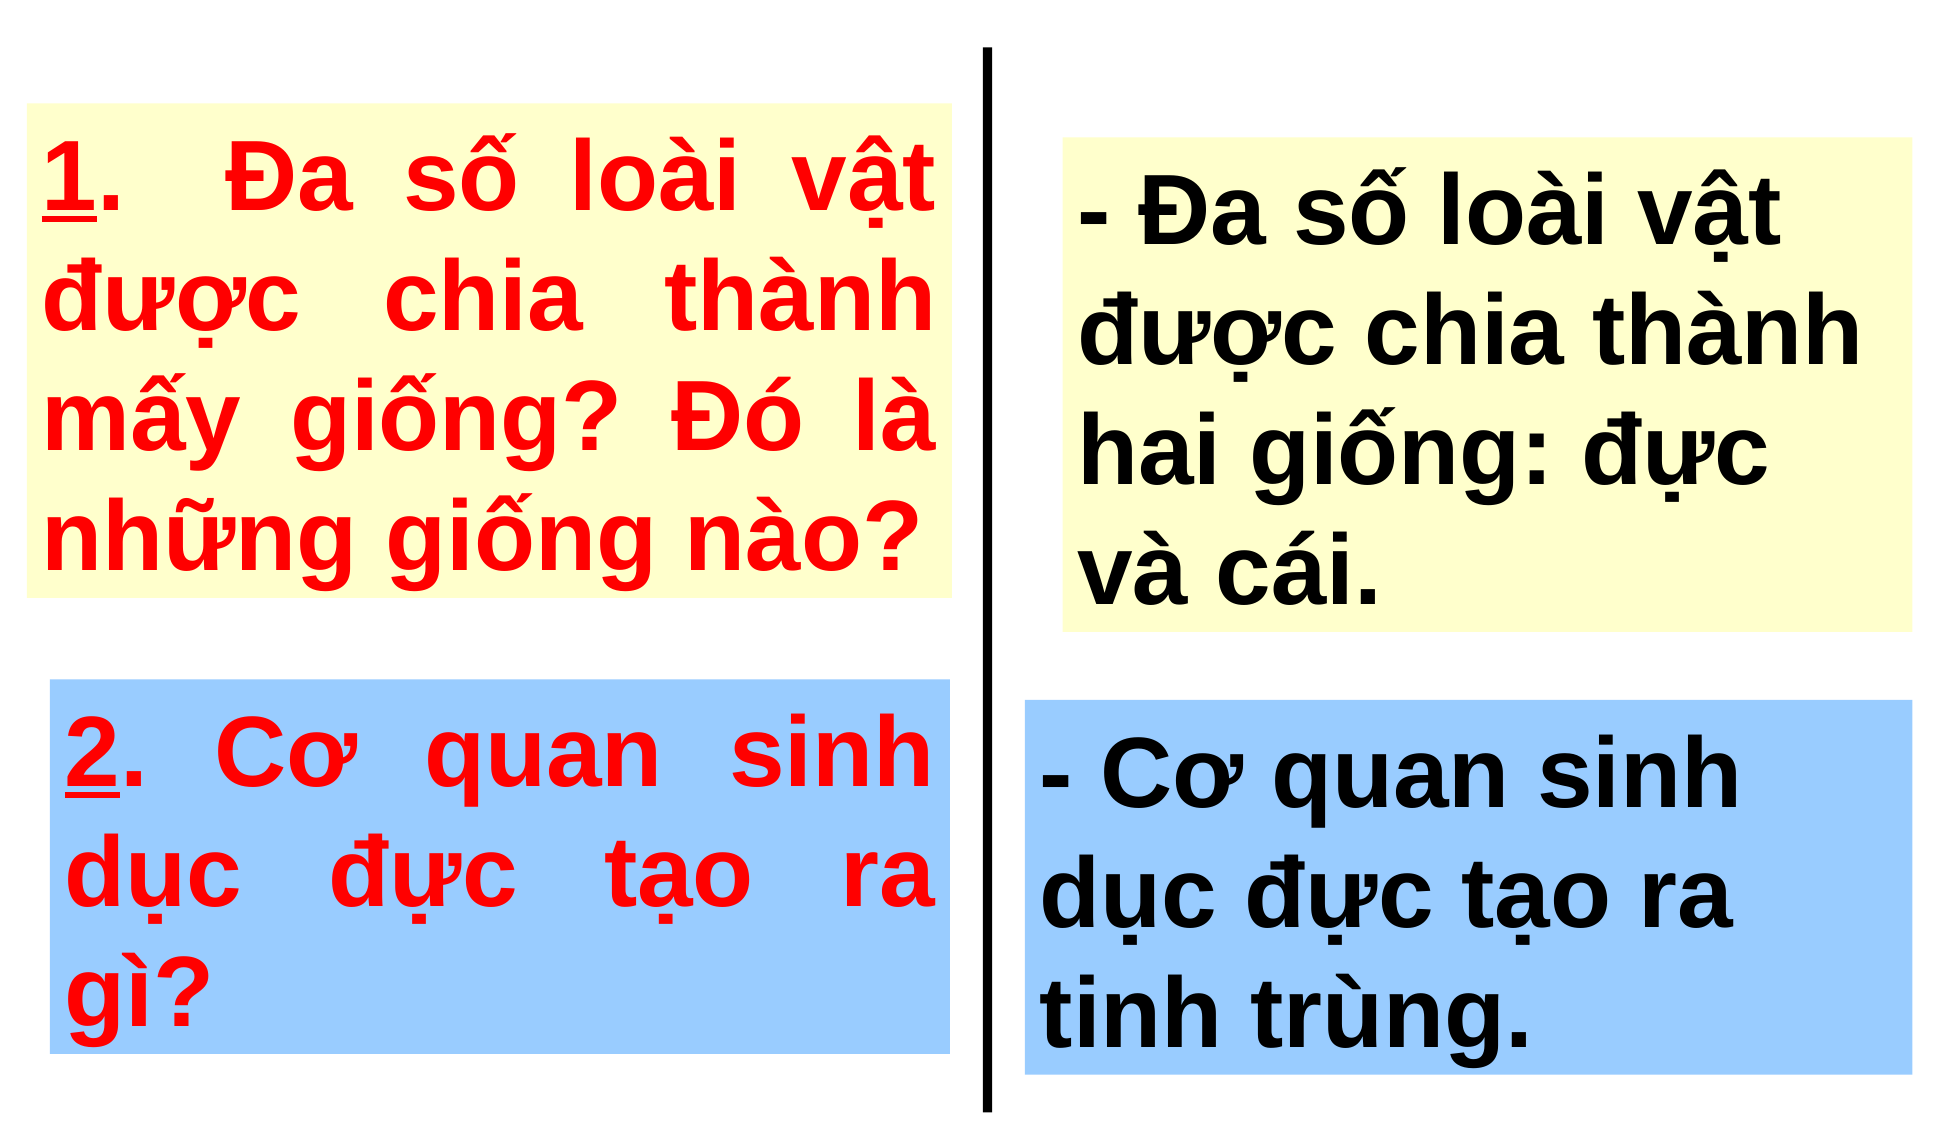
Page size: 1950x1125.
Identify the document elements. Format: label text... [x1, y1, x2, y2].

text_box 1. Đa số loài vật được chia thành mấy giống? Đó là những giống nào? [26, 103, 952, 598]
text_box - Cơ quan sinh dục đực tạo ra tinh trùng. [1024, 699, 1913, 1075]
text_box - Đa số loài vật được chia thành hai giống: đực và cái. [1062, 137, 1913, 632]
text_box 2. Cơ quan sinh dục đực tạo ra gì? [49, 679, 950, 1054]
